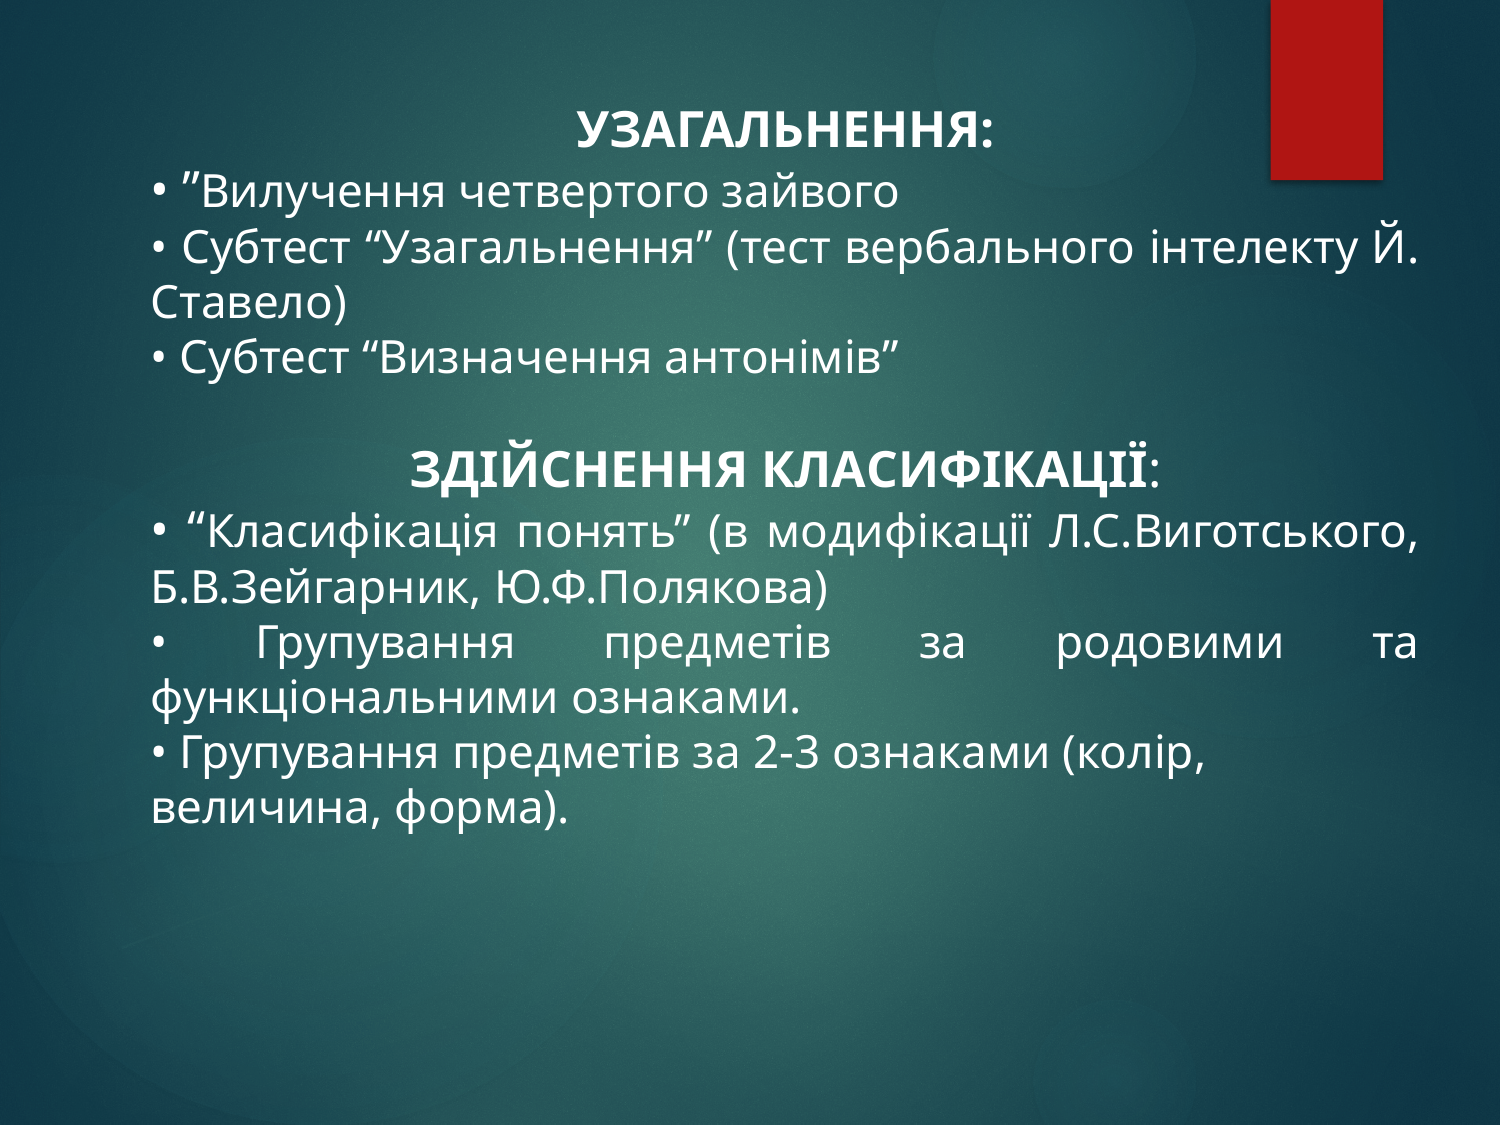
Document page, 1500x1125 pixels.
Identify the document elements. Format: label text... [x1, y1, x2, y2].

text_box УЗАГАЛЬНЕННЯ: • ”Вилучення четвертого зайвого • Субтест “Узагальнення” (тест вербального інтелекту Й. Ставело) • Субтест “Визначення антонімів” ЗДІЙСНЕННЯ КЛАСИФІКАЦІЇ: • “Класифікація понять” (в модифікації Л.С.Виготського, Б.В.Зейгарник, Ю.Ф.Полякова) • Групування предметів за родовими та функціональними ознаками. • Групування предметів за 2-3 ознаками (колір, величина, форма). [135, 90, 1435, 900]
